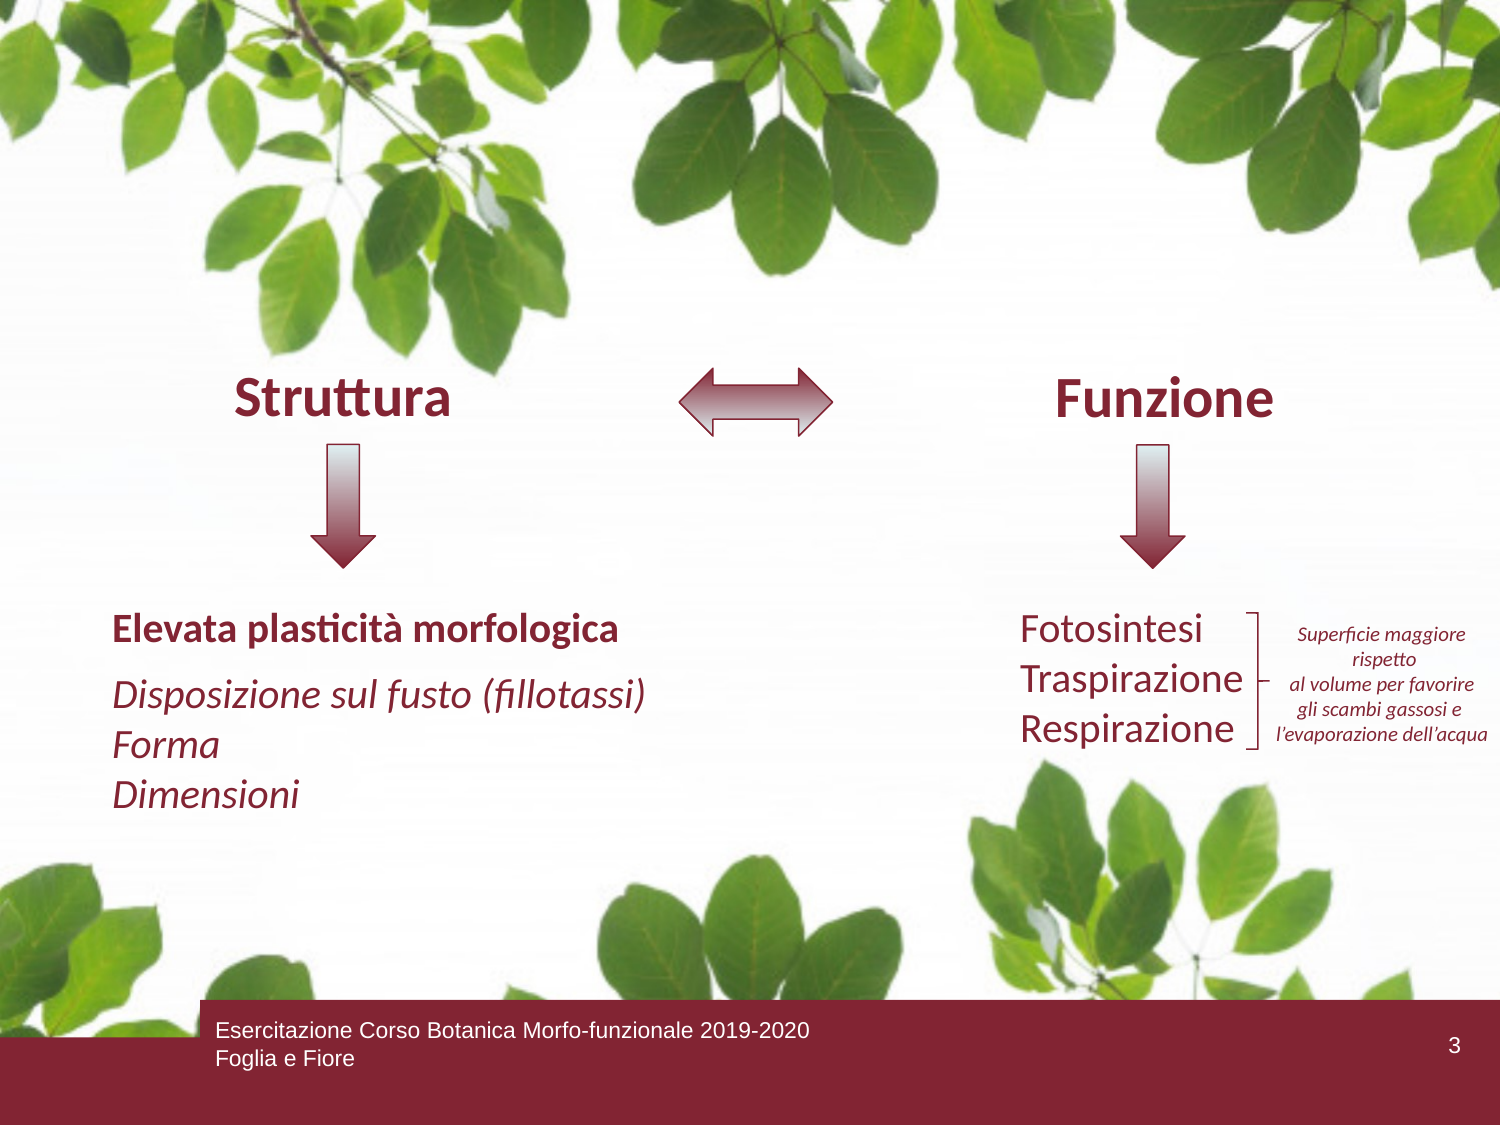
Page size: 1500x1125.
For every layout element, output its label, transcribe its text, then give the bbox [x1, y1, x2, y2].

text_box 3 [1163, 1023, 1476, 1099]
text_box Disposizione sul fusto (fillotassi) Forma Dimensioni [97, 659, 703, 825]
text_box [310, 444, 376, 568]
text_box Esercitazione Corso Botanica Morfo-funzionale 2019-2020 Foglia e Fiore [199, 1008, 833, 1084]
text_box [1120, 444, 1185, 569]
text_box Superficie maggiore rispetto al volume per favorire gli scambi gassosi e l’evaporazione dell’acqua [1234, 612, 1500, 753]
text_box Funzione [813, 352, 1500, 438]
text_box Elevata plasticità morfologica [97, 593, 739, 659]
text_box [537, 644, 688, 796]
text_box Fotosintesi Traspirazione Respirazione [1004, 593, 1301, 759]
text_box Struttura [128, 350, 558, 436]
text_box [679, 368, 833, 437]
picture [0, 0, 1500, 1037]
